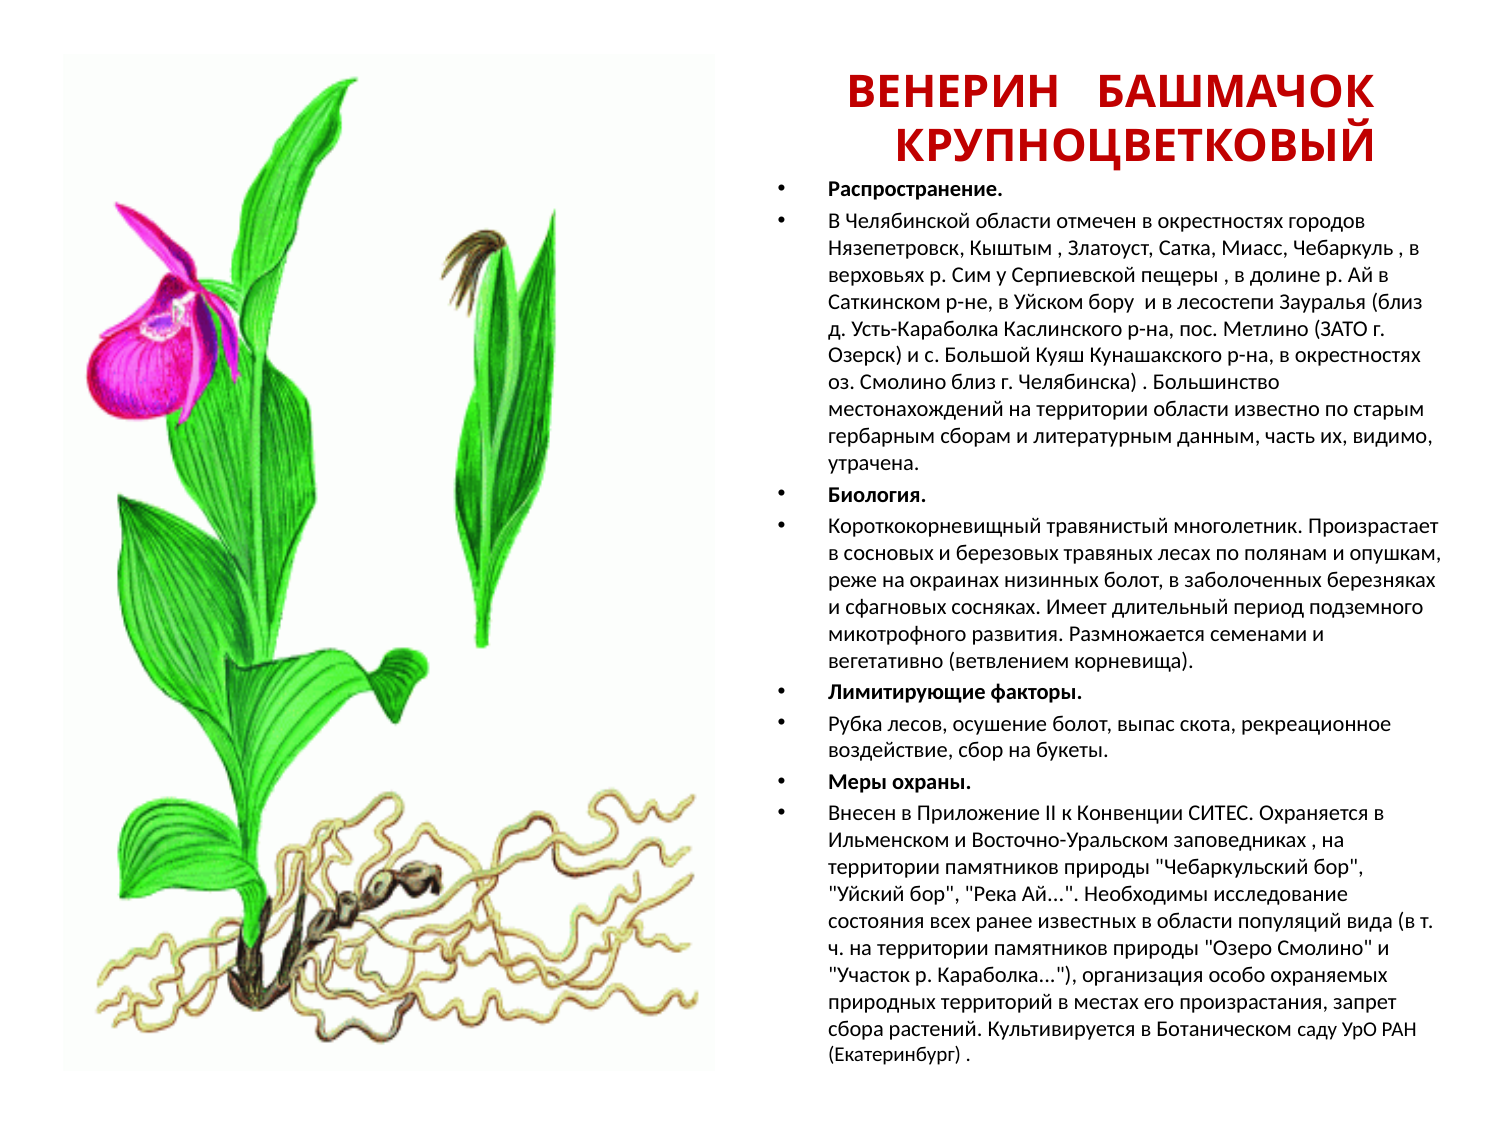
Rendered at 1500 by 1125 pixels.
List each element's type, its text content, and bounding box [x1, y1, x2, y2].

list ВЕНЕРИН БАШМАЧОК КРУПНОЦВЕТКОВЫЙ Распространение. В Челябинской области отмечен в окрестностях городов Нязепетровск, Кыштым , Златоуст, Сатка, Миасс, Чебаркуль , в верховьях р. Сим у Серпиевской пещеры , в долине р. Ай в Саткинском р-не, в Уйском бору и в лесостепи Зауралья (близ д. Усть-Караболка Каслинского р-на, пос. Метлино (ЗАТО г. Озерск) и с. Большой Куяш Кунашакского р-на, в окрестностях оз. Смолино близ г. Челябинска) . Большинство местонахождений на территории области известно по старым гербарным сборам и литературным данным, часть их, видимо, утрачена. Биология. Короткокорневищный травянистый многолетник. Произрастает в сосновых и березовых травяных лесах по полянам и опушкам, реже на окраинах низинных болот, в заболоченных березняках и сфагновых сосняках. Имеет длительный период подземного микотрофного развития. Размножается семенами и вегетативно (ветвлением корневища). Лимитирующие факторы. Рубка лесов, осушение болот, выпас скота, рекреационное воздействие, сбор на букеты. Меры охраны. Внесен в Приложение II к Конвенции СИТЕС. Охраняется в Ильменском и Восточно-Уральском заповедниках , на территории памятников природы "Чебаркульский бор", "Уйский бор", "Река Ай...". Необходимы исследование состояния всех ранее известных в области популяций вида (в т. ч. на территории памятников природы "Озеро Смолино" и "Участок р. Караболка..."), организация особо охраняемых природных территорий в местах его произрастания, запрет сбора растений. Культивируется в Ботаническом саду УрО РАН (Екатеринбург) . [762, 54, 1459, 1083]
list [63, 54, 715, 1071]
